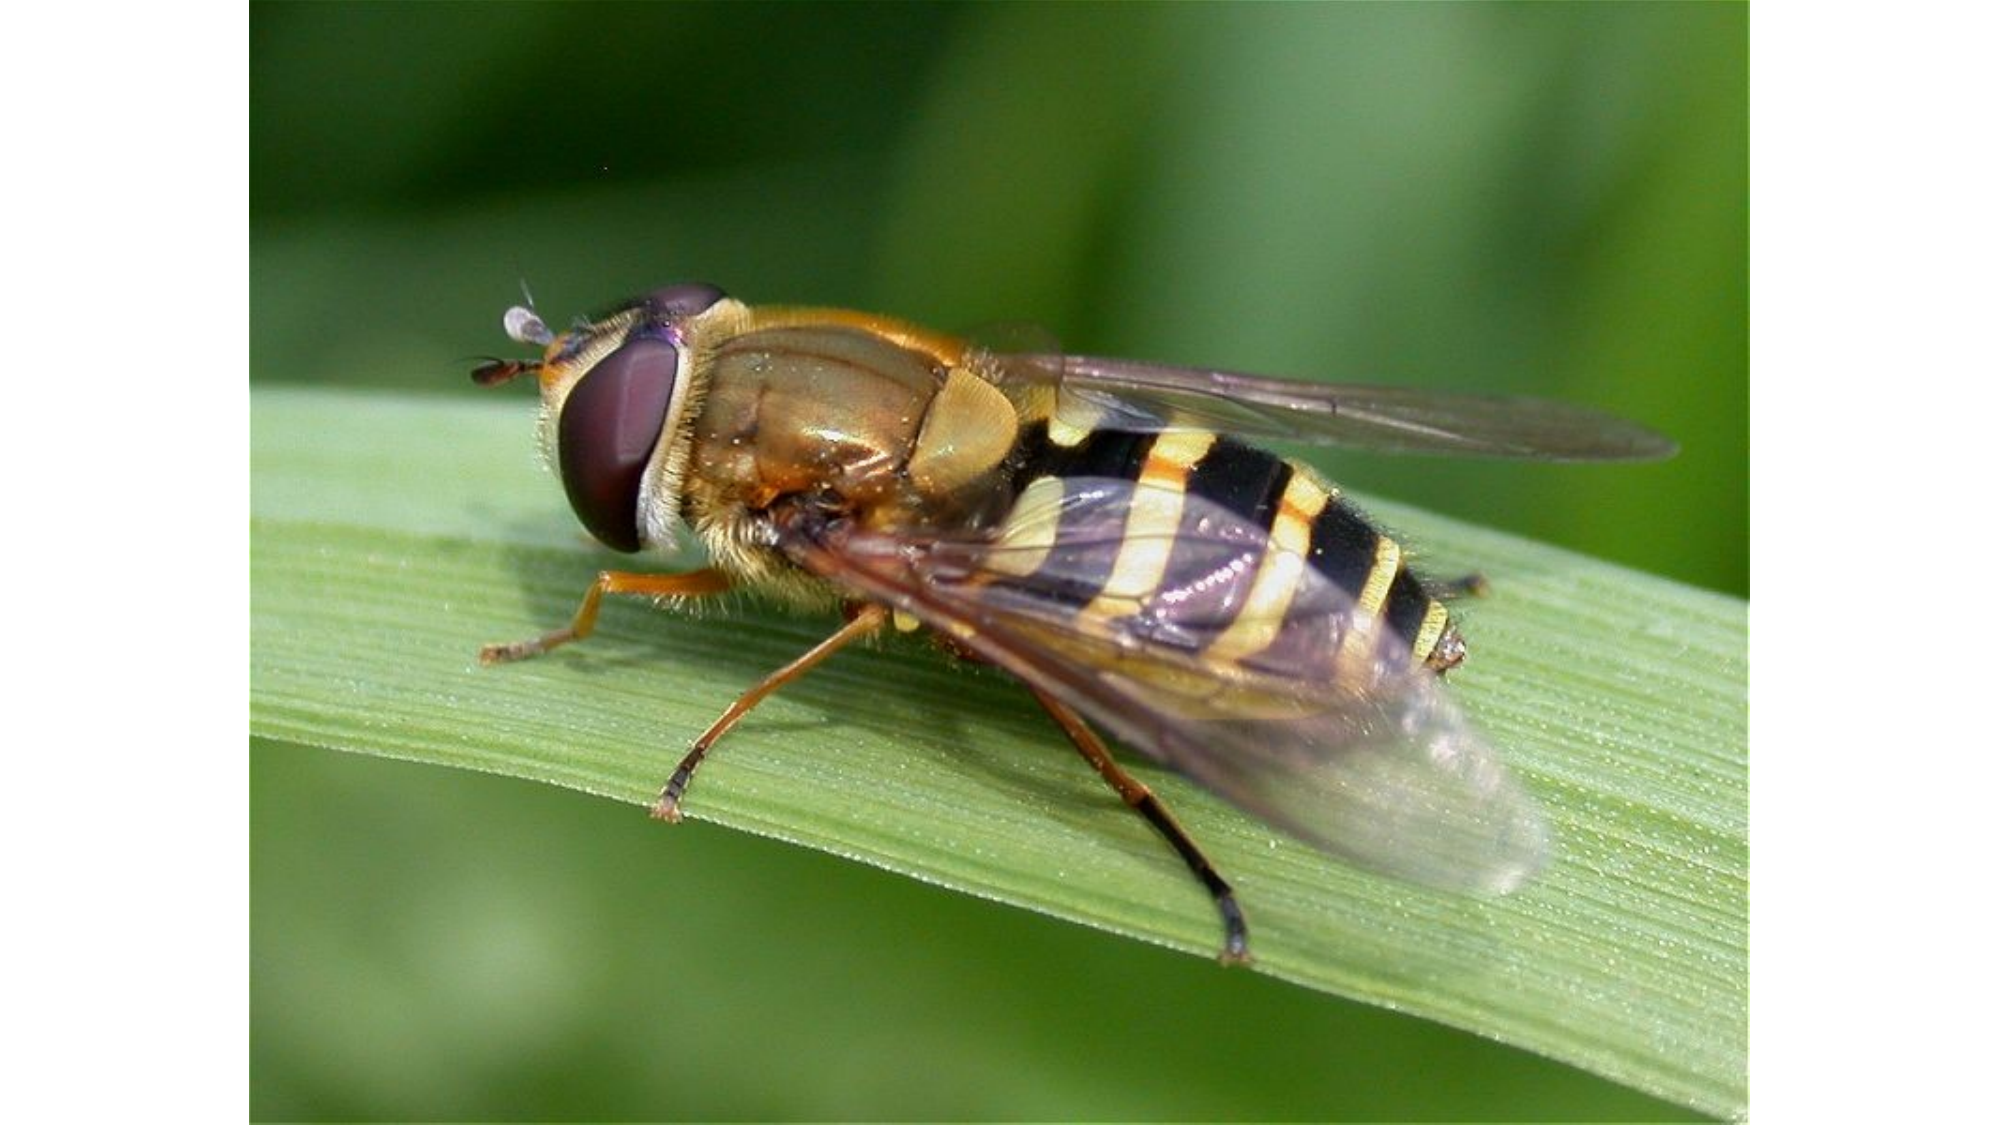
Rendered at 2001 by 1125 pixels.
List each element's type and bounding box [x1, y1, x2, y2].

picture [249, 0, 1750, 1125]
